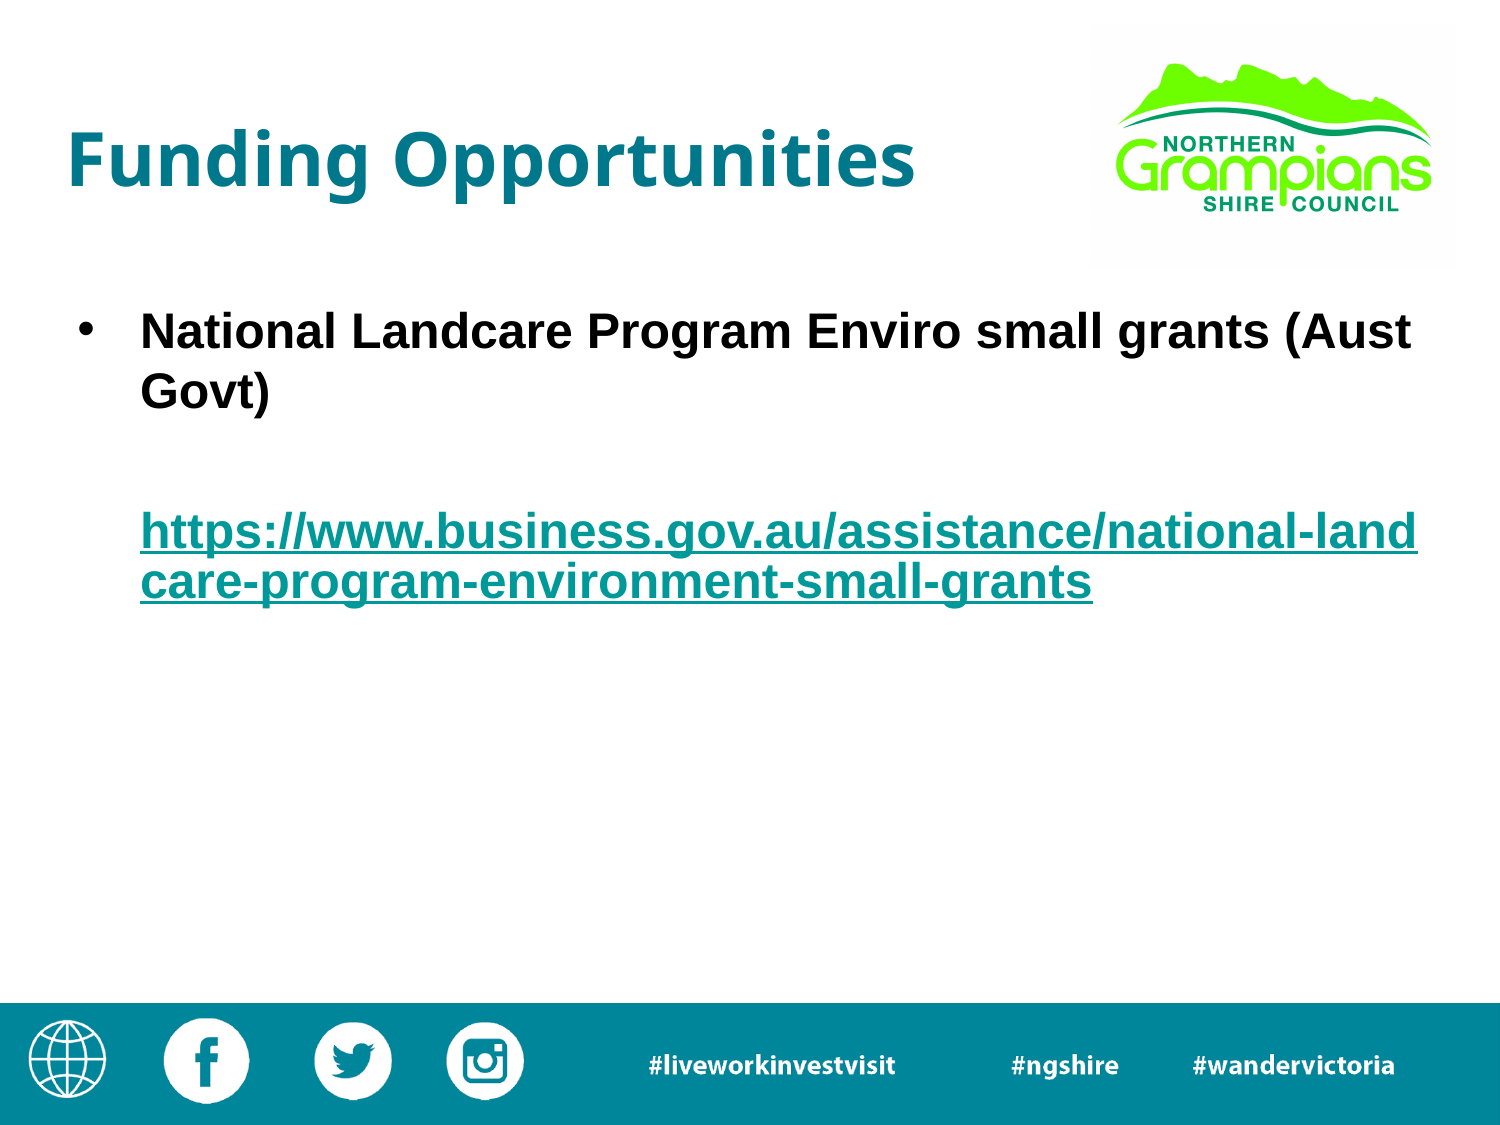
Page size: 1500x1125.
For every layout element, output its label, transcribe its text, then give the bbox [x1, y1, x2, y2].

picture [0, 1003, 1500, 1125]
title Funding Opportunities [50, 85, 1084, 221]
picture [1089, 22, 1458, 268]
list National Landcare Program Enviro small grants (Aust Govt) https://www.business.gov.au/assistance/national-landcare-program-environment-small-grants [50, 221, 1449, 1000]
